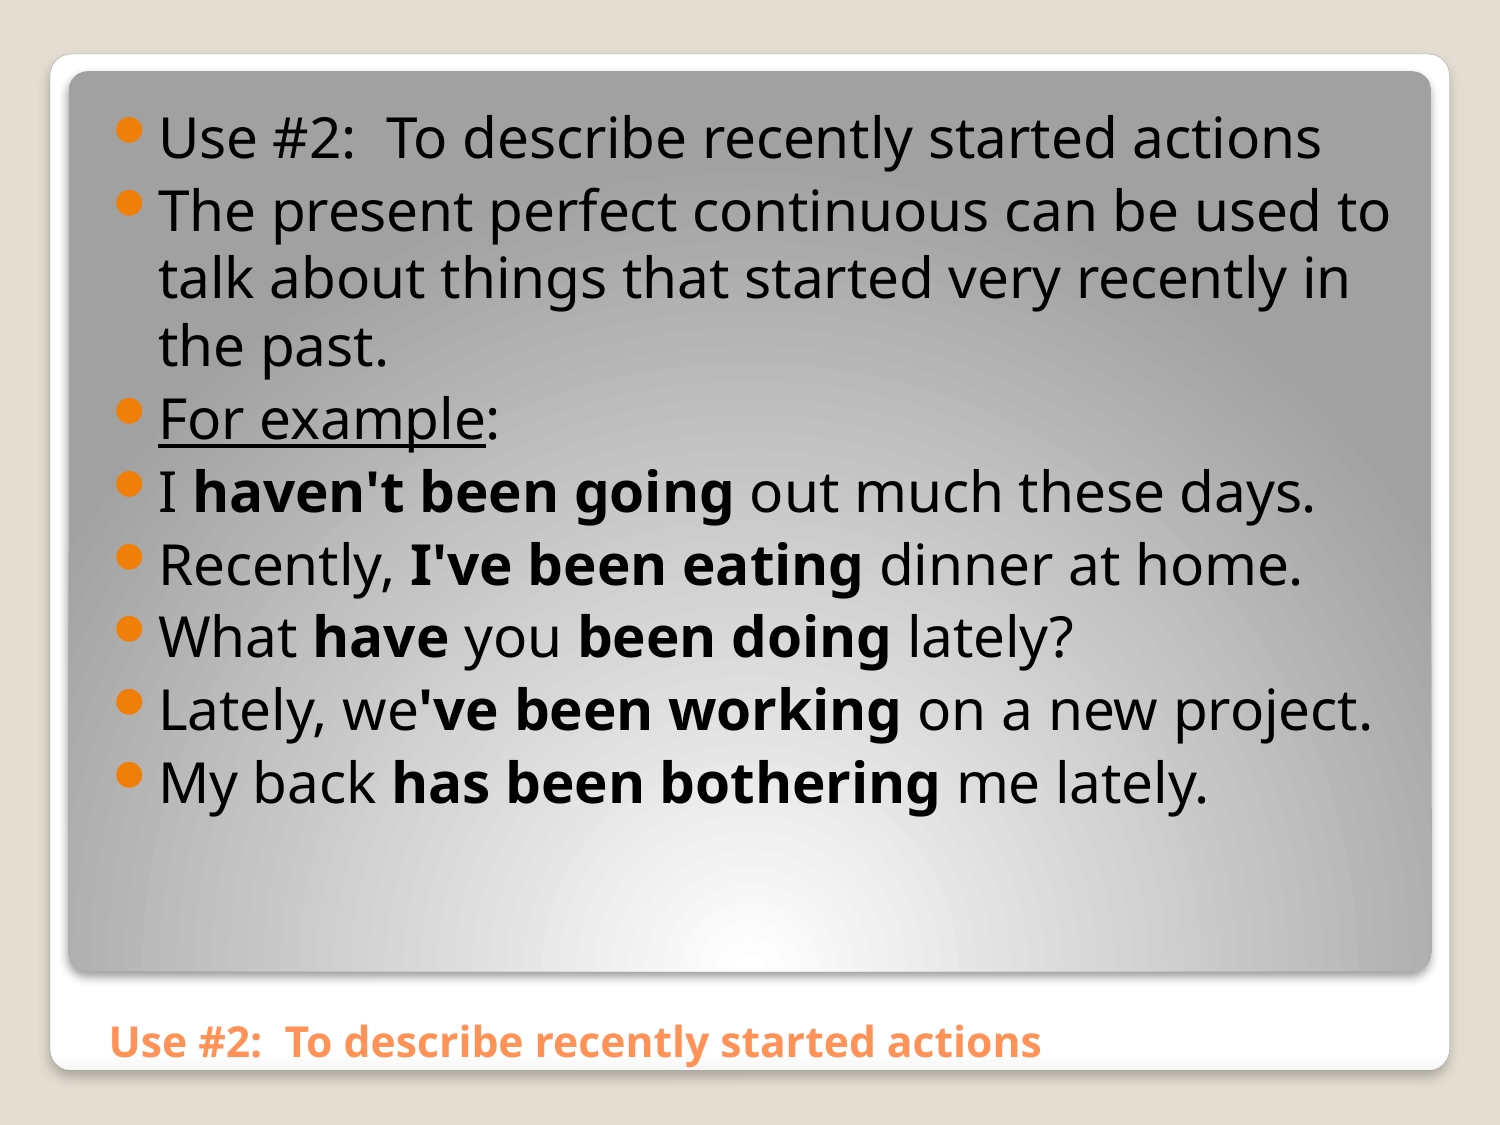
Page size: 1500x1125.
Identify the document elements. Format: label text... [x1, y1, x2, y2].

list Use #2: To describe recently started actions The present perfect continuous can be used to talk about things that started very recently in the past. For example: I haven't been going out much these days. Recently, I've been eating dinner at home. What have you been doing lately? Lately, we've been working on a new project. My back has been bothering me lately. [82, 86, 1425, 832]
title Use #2: To describe recently started actions [93, 902, 1437, 1125]
